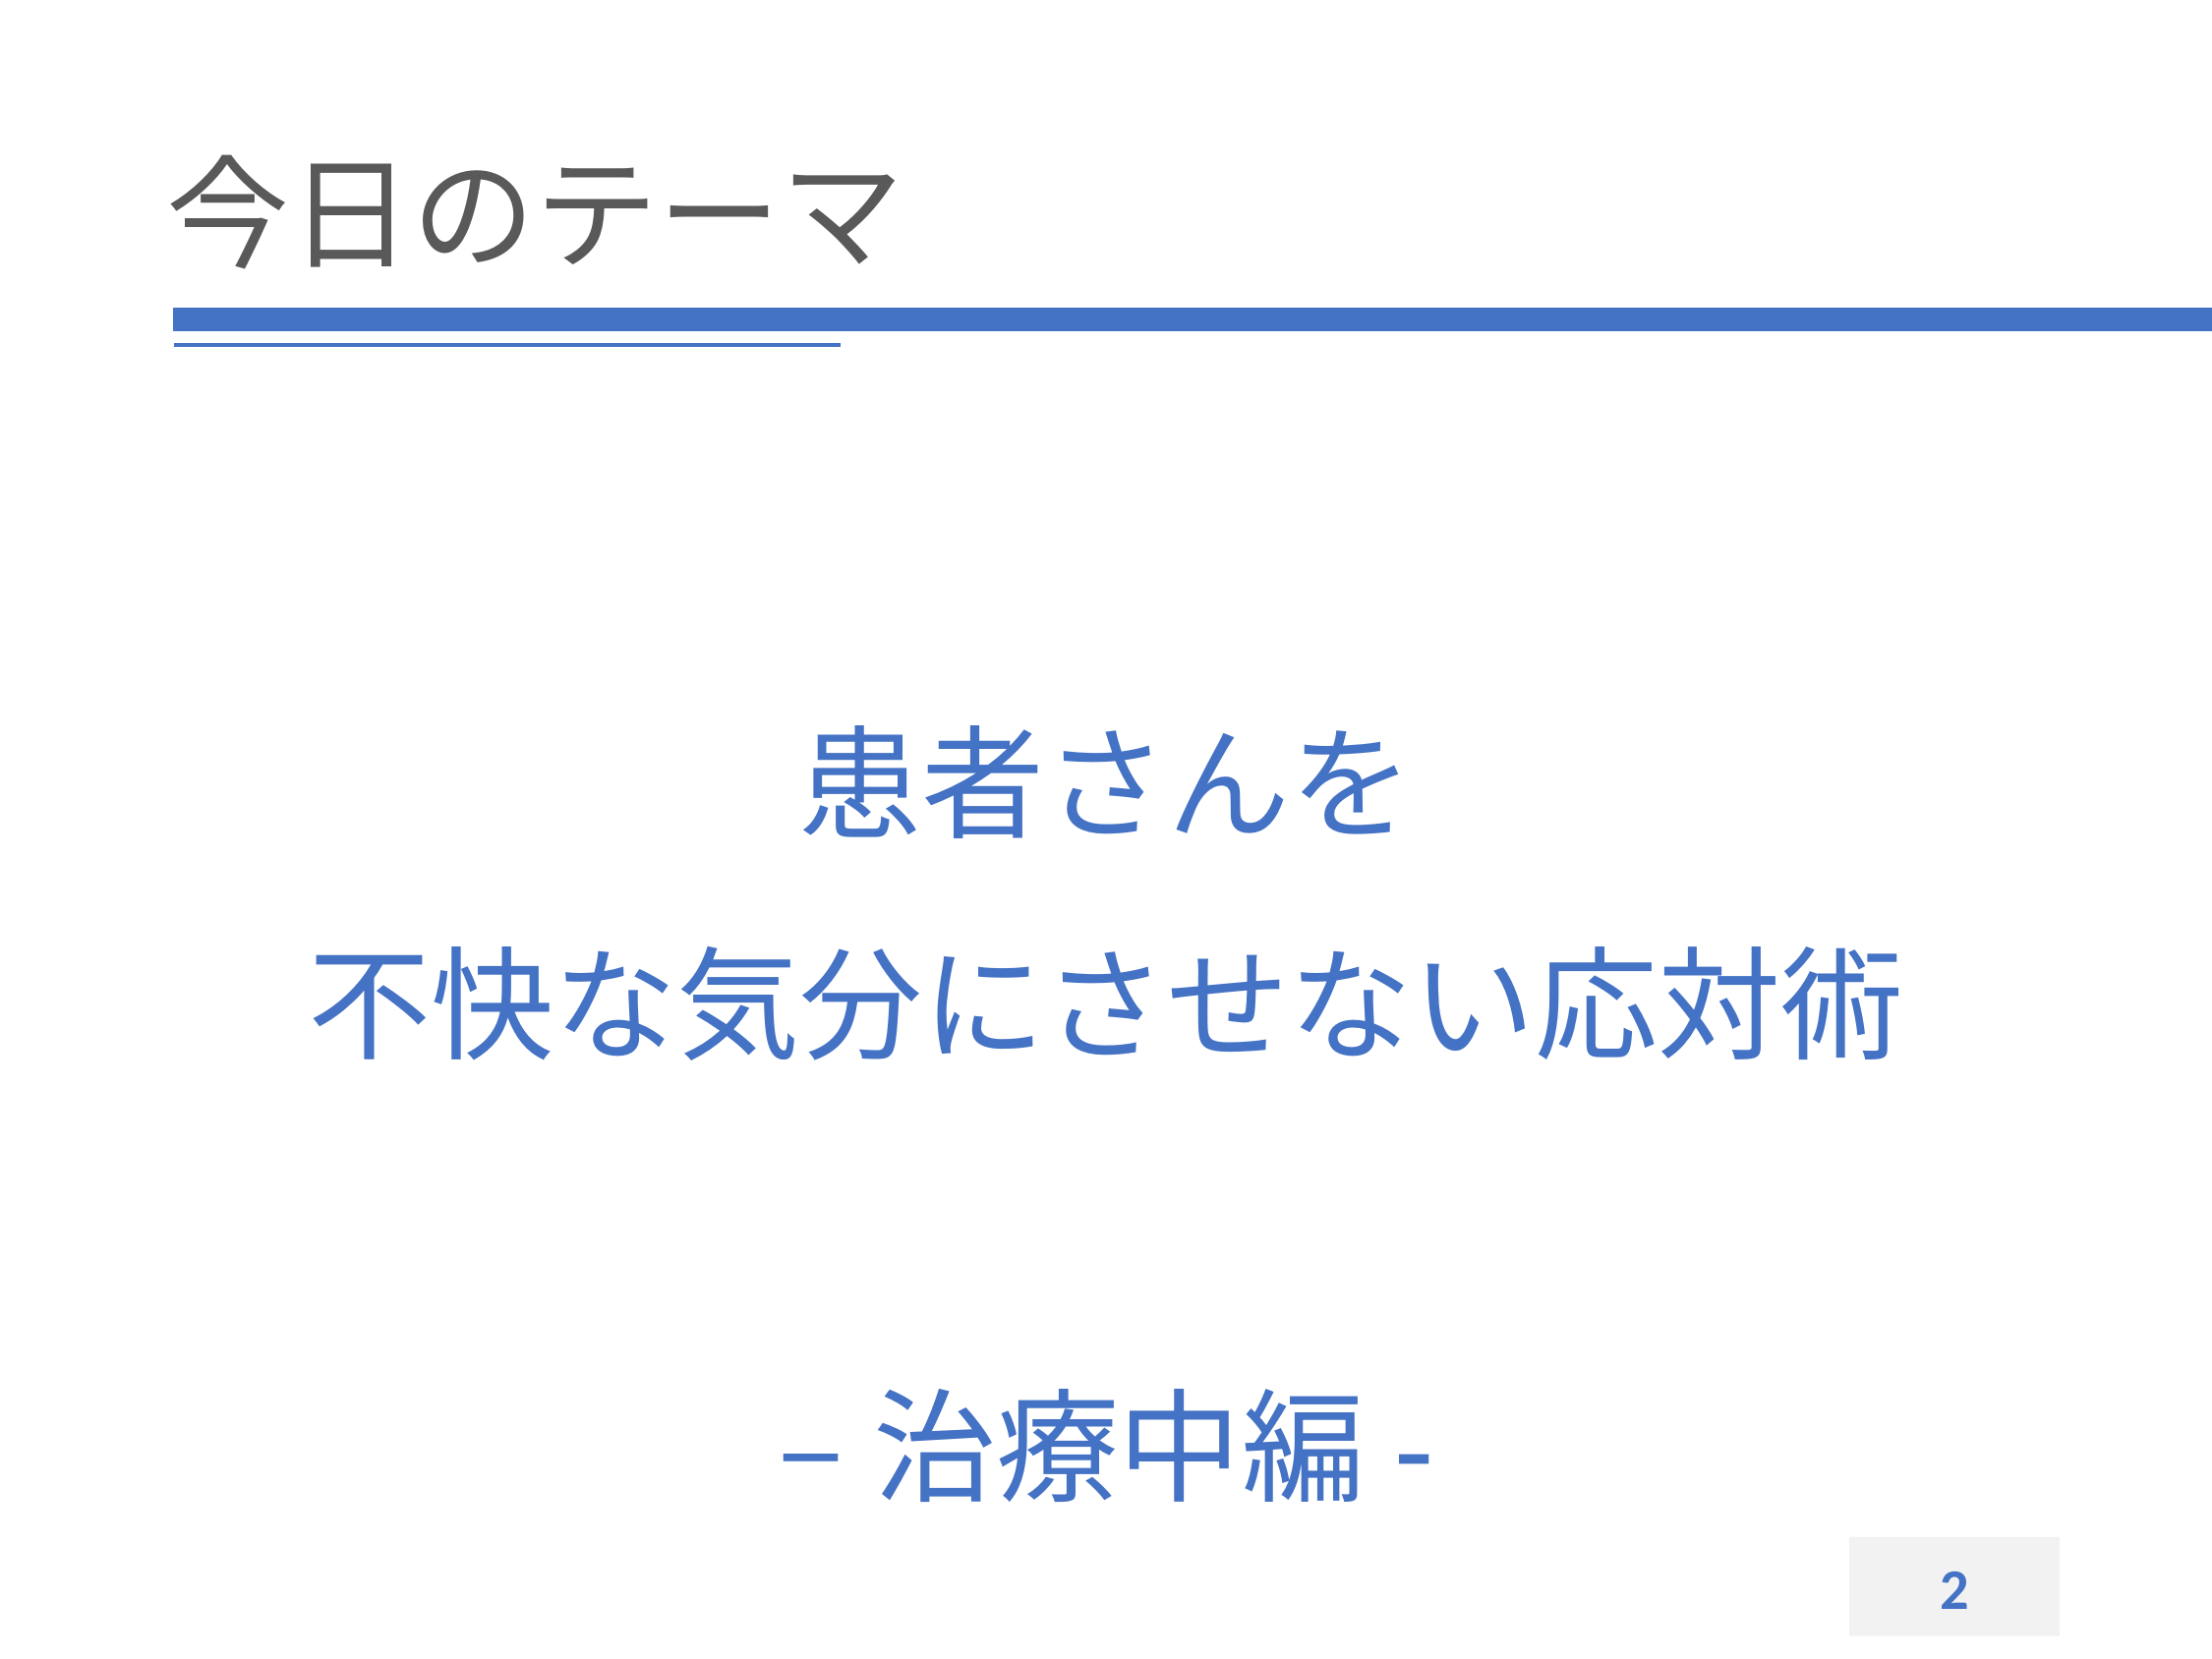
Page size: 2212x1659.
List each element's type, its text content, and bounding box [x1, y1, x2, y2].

title 今日のテーマ [151, 59, 2060, 380]
slide_number 2 [1849, 1536, 2060, 1636]
text_box 患者さんを 不快な気分にさせない応対術 –治療中編- [282, 625, 1930, 1524]
